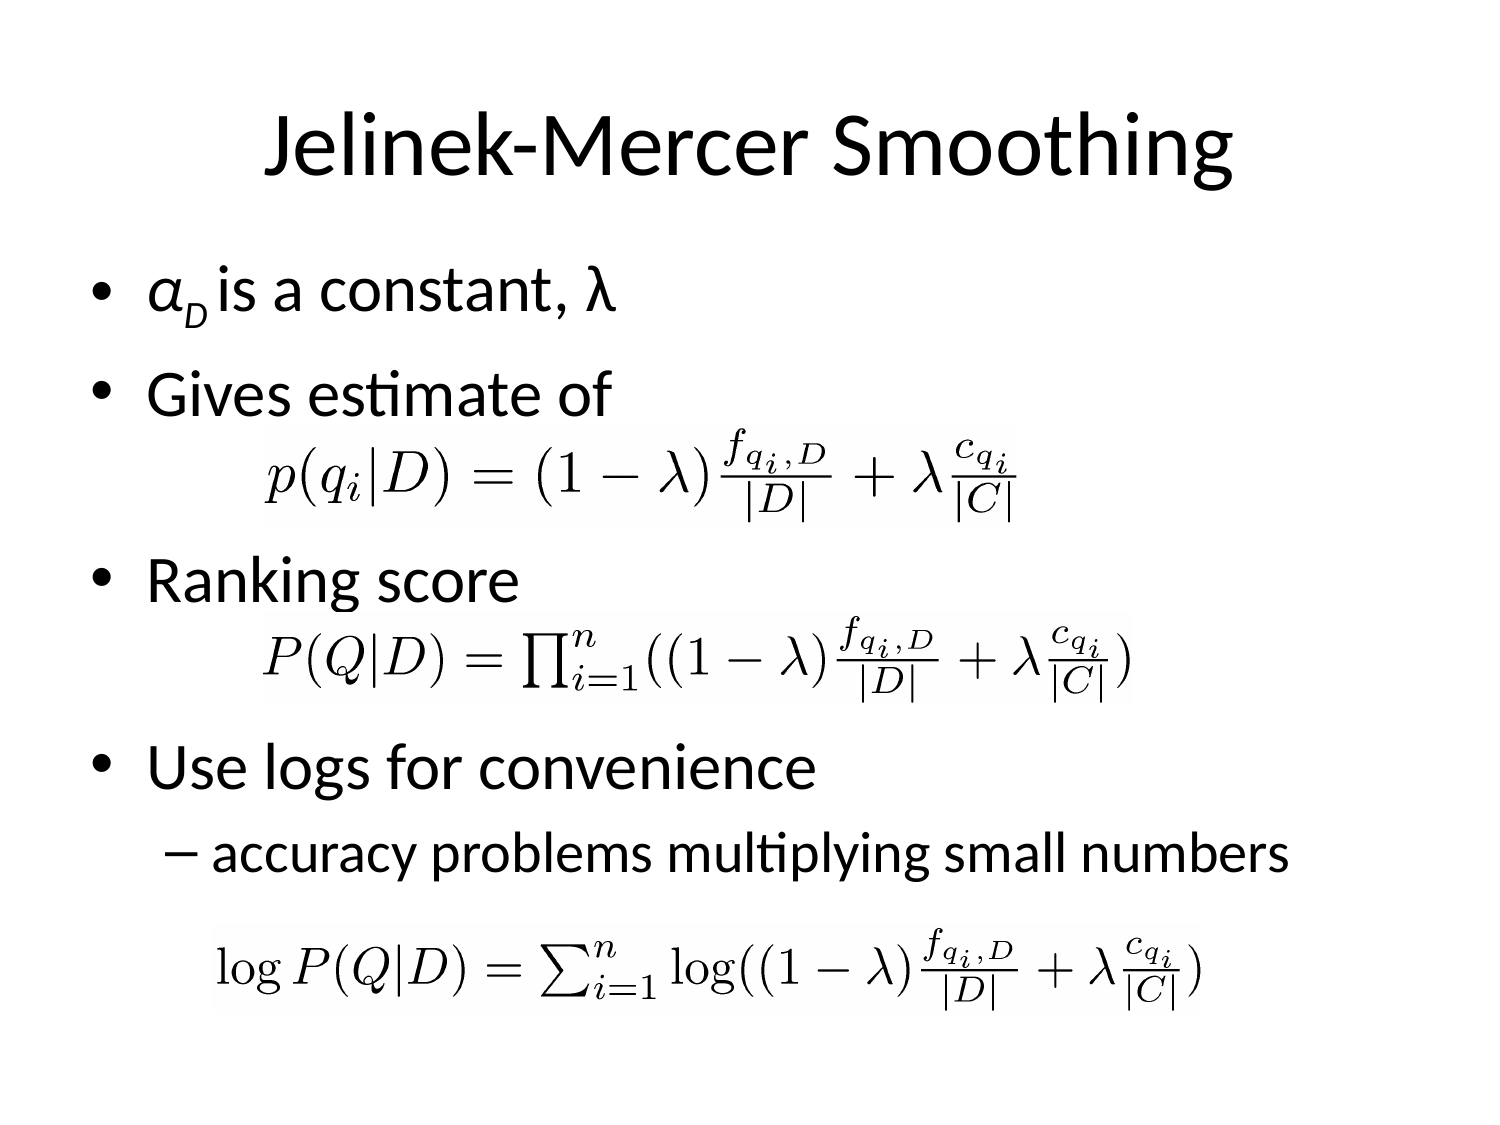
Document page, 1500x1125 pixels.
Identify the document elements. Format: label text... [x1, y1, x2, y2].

title Jelinek-Mercer Smoothing [74, 44, 1426, 233]
picture [212, 924, 1203, 1013]
picture [262, 612, 1132, 705]
picture [262, 424, 1017, 526]
list αD is a constant, λ Gives estimate of Ranking score Use logs for convenience accuracy problems multiplying small numbers [74, 237, 1426, 981]
